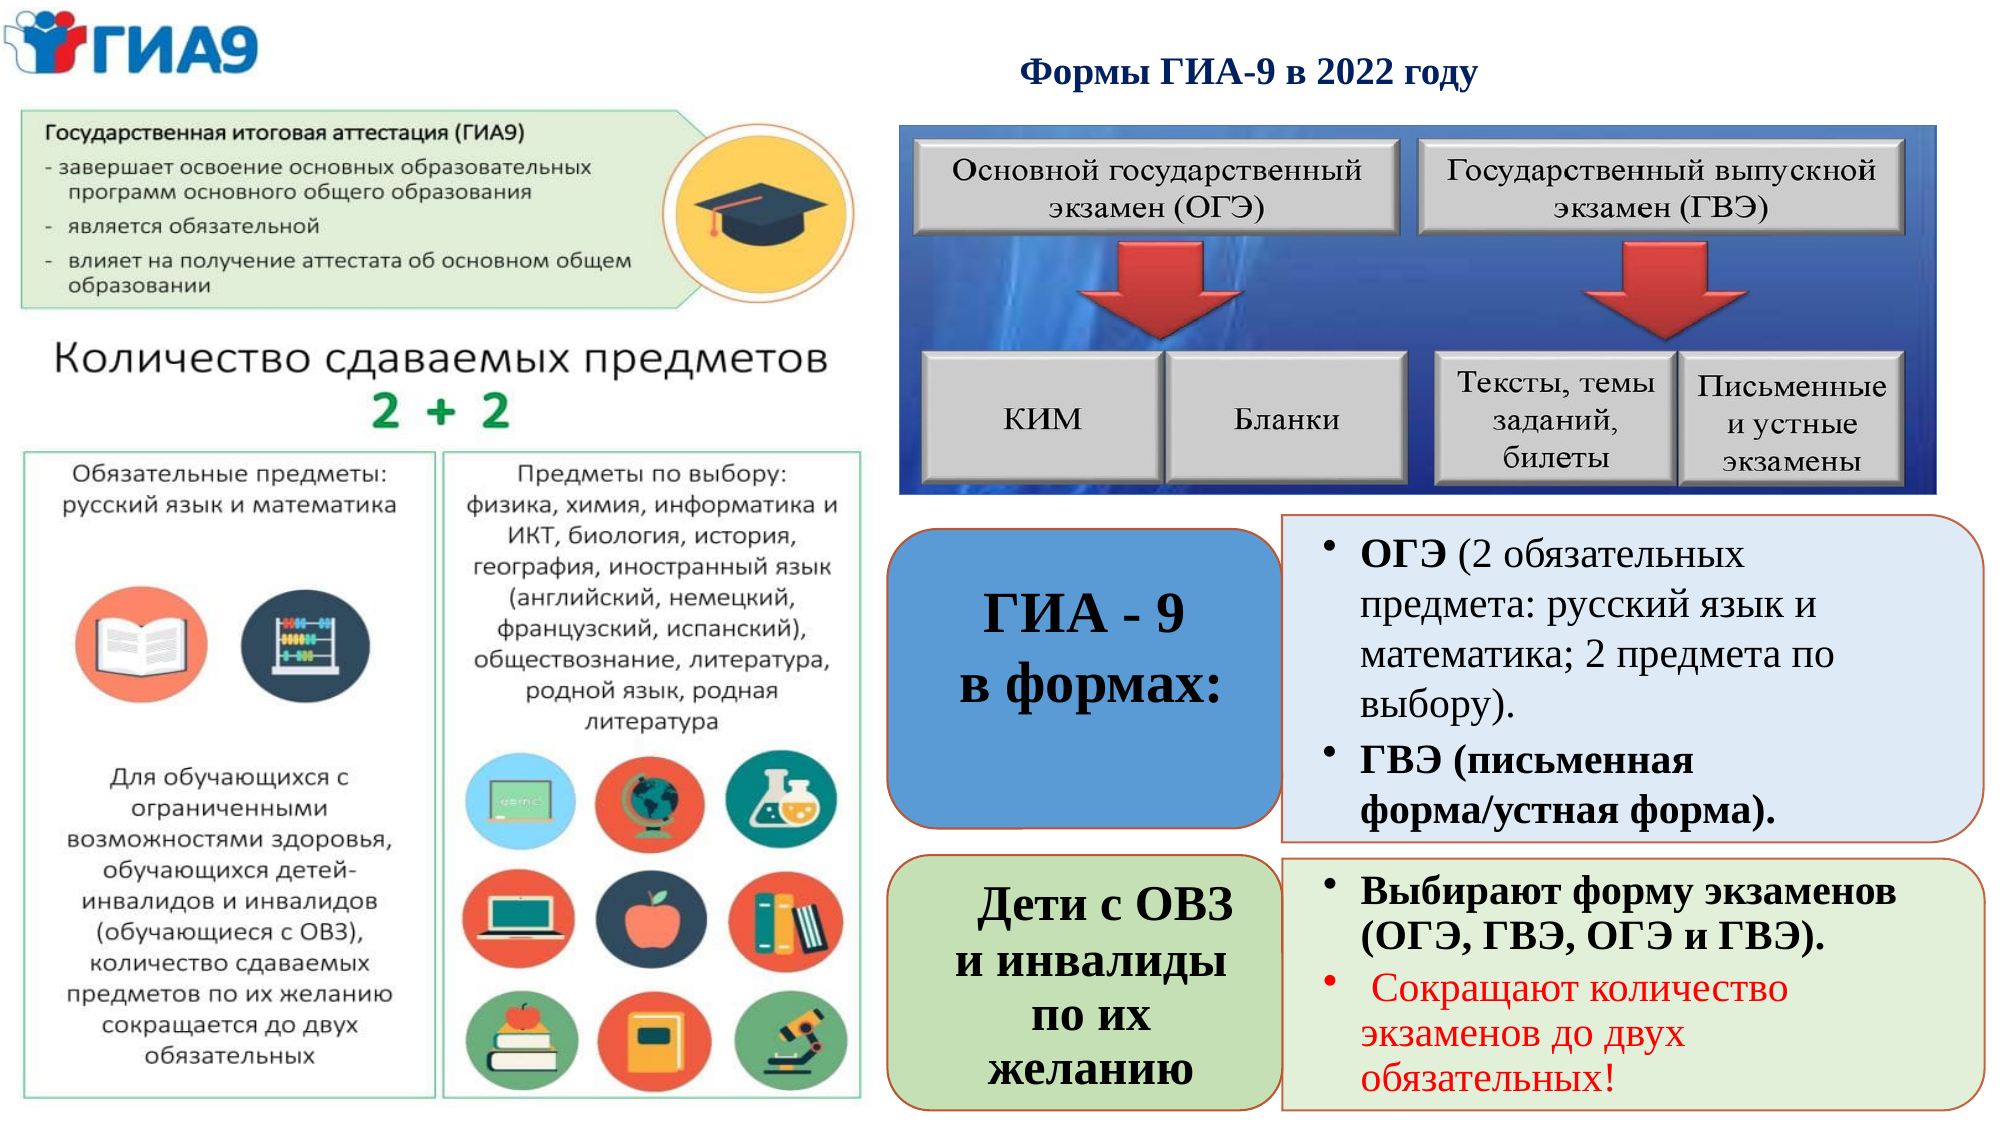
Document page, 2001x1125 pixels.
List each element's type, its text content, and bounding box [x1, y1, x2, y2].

title Формы ГИА-9 в 2022 году [983, 39, 1889, 124]
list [0, 7, 878, 1125]
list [887, 515, 1985, 1111]
picture [899, 124, 1937, 495]
